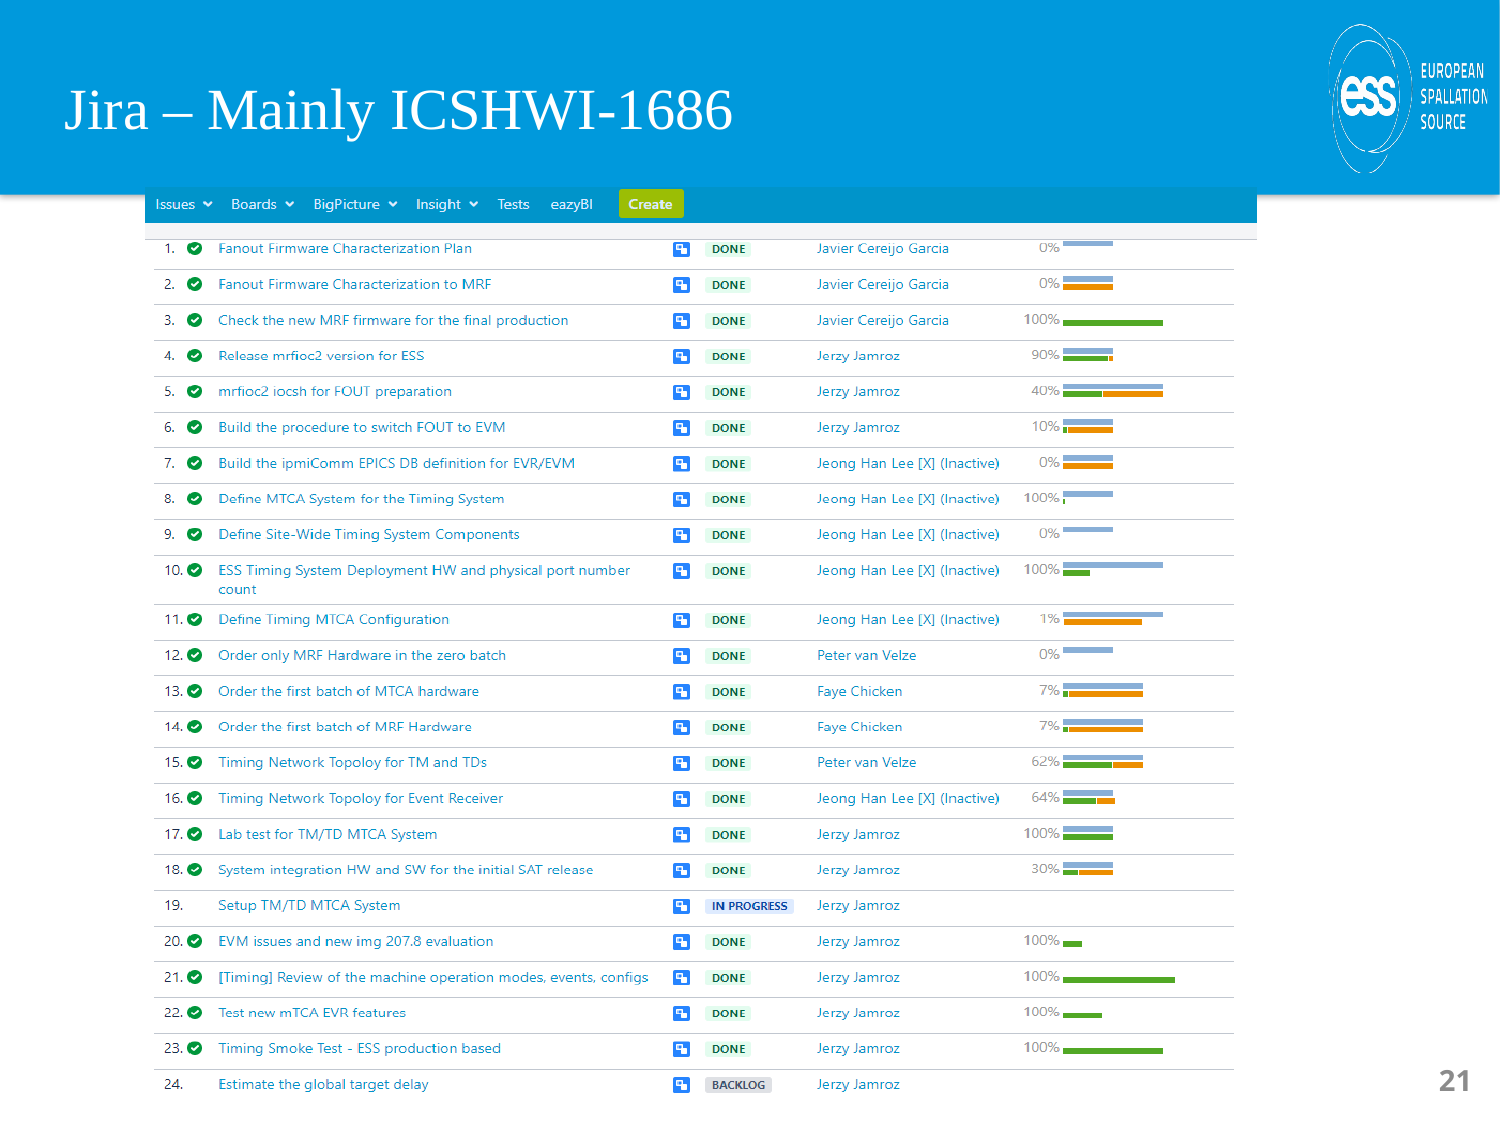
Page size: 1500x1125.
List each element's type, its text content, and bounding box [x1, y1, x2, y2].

text_box 21 [1137, 1052, 1488, 1113]
text_box Jira – Mainly ICSHWI-1686 [50, 24, 1300, 188]
picture [144, 224, 1257, 1100]
picture [620, 190, 683, 217]
